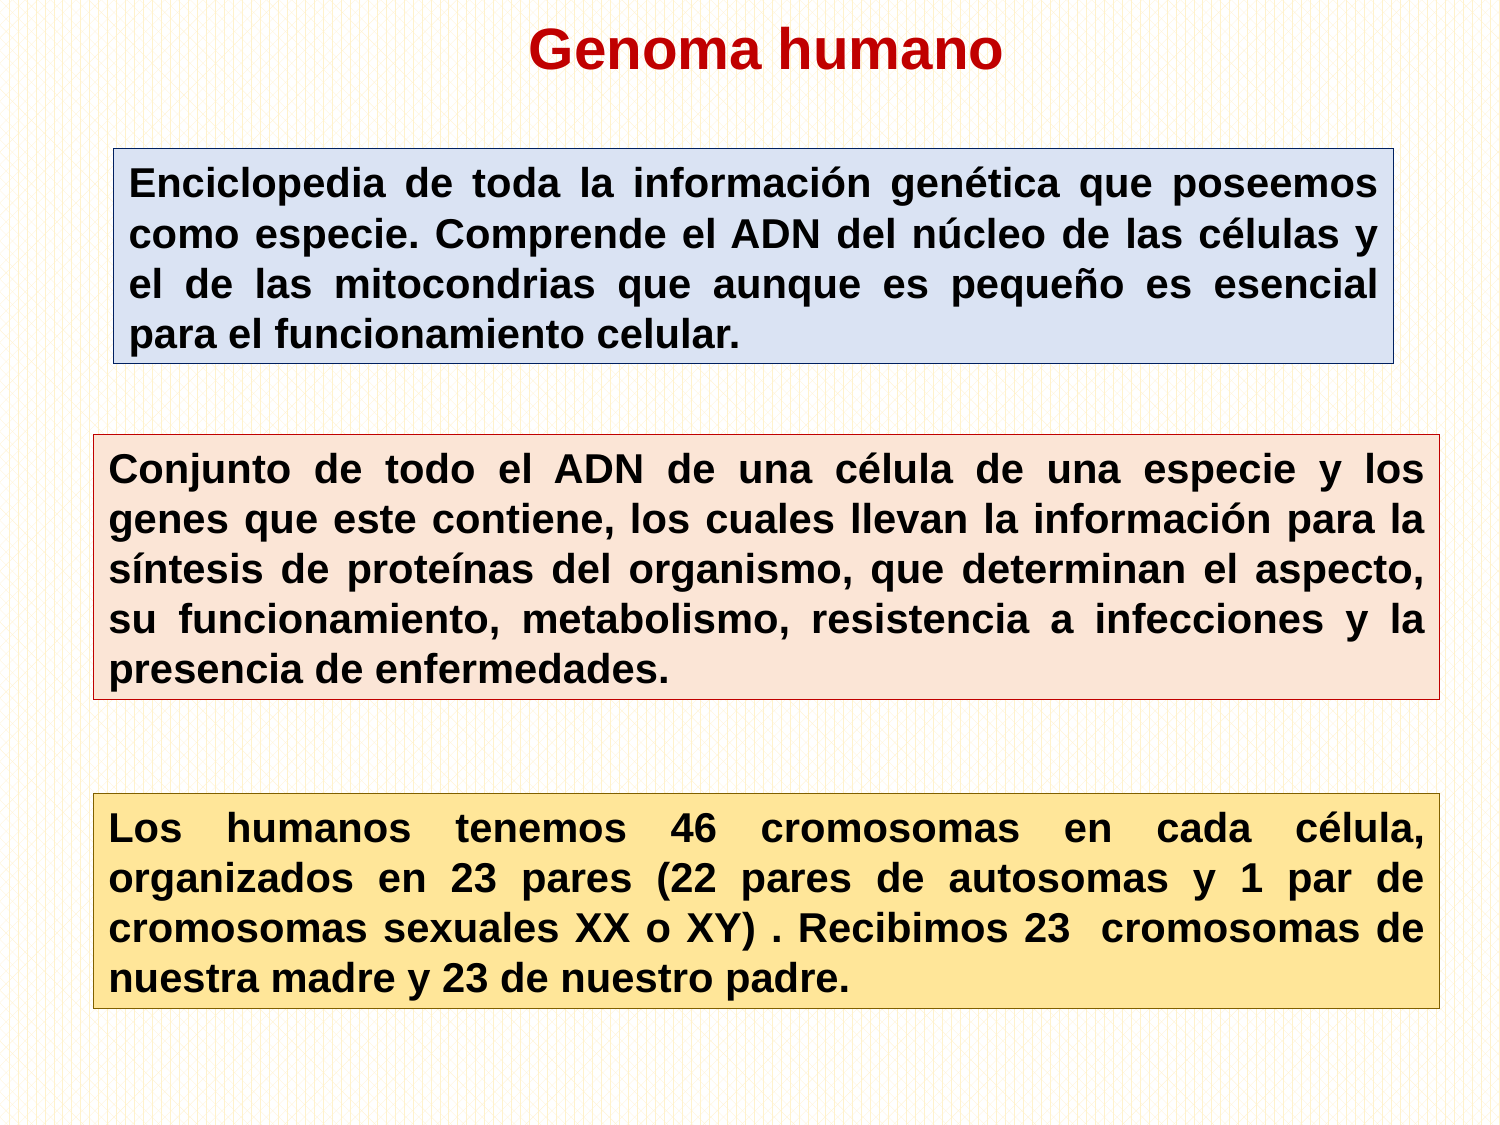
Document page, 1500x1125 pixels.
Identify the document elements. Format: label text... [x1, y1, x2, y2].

text_box Los humanos tenemos 46 cromosomas en cada célula, organizados en 23 pares (22 pares de autosomas y 1 par de cromosomas sexuales XX o XY) . Recibimos 23 cromosomas de nuestra madre y 23 de nuestro padre. [93, 793, 1440, 1009]
text_box Conjunto de todo el ADN de una célula de una especie y los genes que este contiene, los cuales llevan la información para la síntesis de proteínas del organismo, que determinan el aspecto, su funcionamiento, metabolismo, resistencia a infecciones y la presencia de enfermedades. [93, 434, 1440, 700]
text_box Genoma humano [514, 3, 1020, 89]
text_box Enciclopedia de toda la información genética que poseemos como especie. Comprende el ADN del núcleo de las células y el de las mitocondrias que aunque es pequeño es esencial para el funcionamiento celular. [113, 148, 1394, 364]
